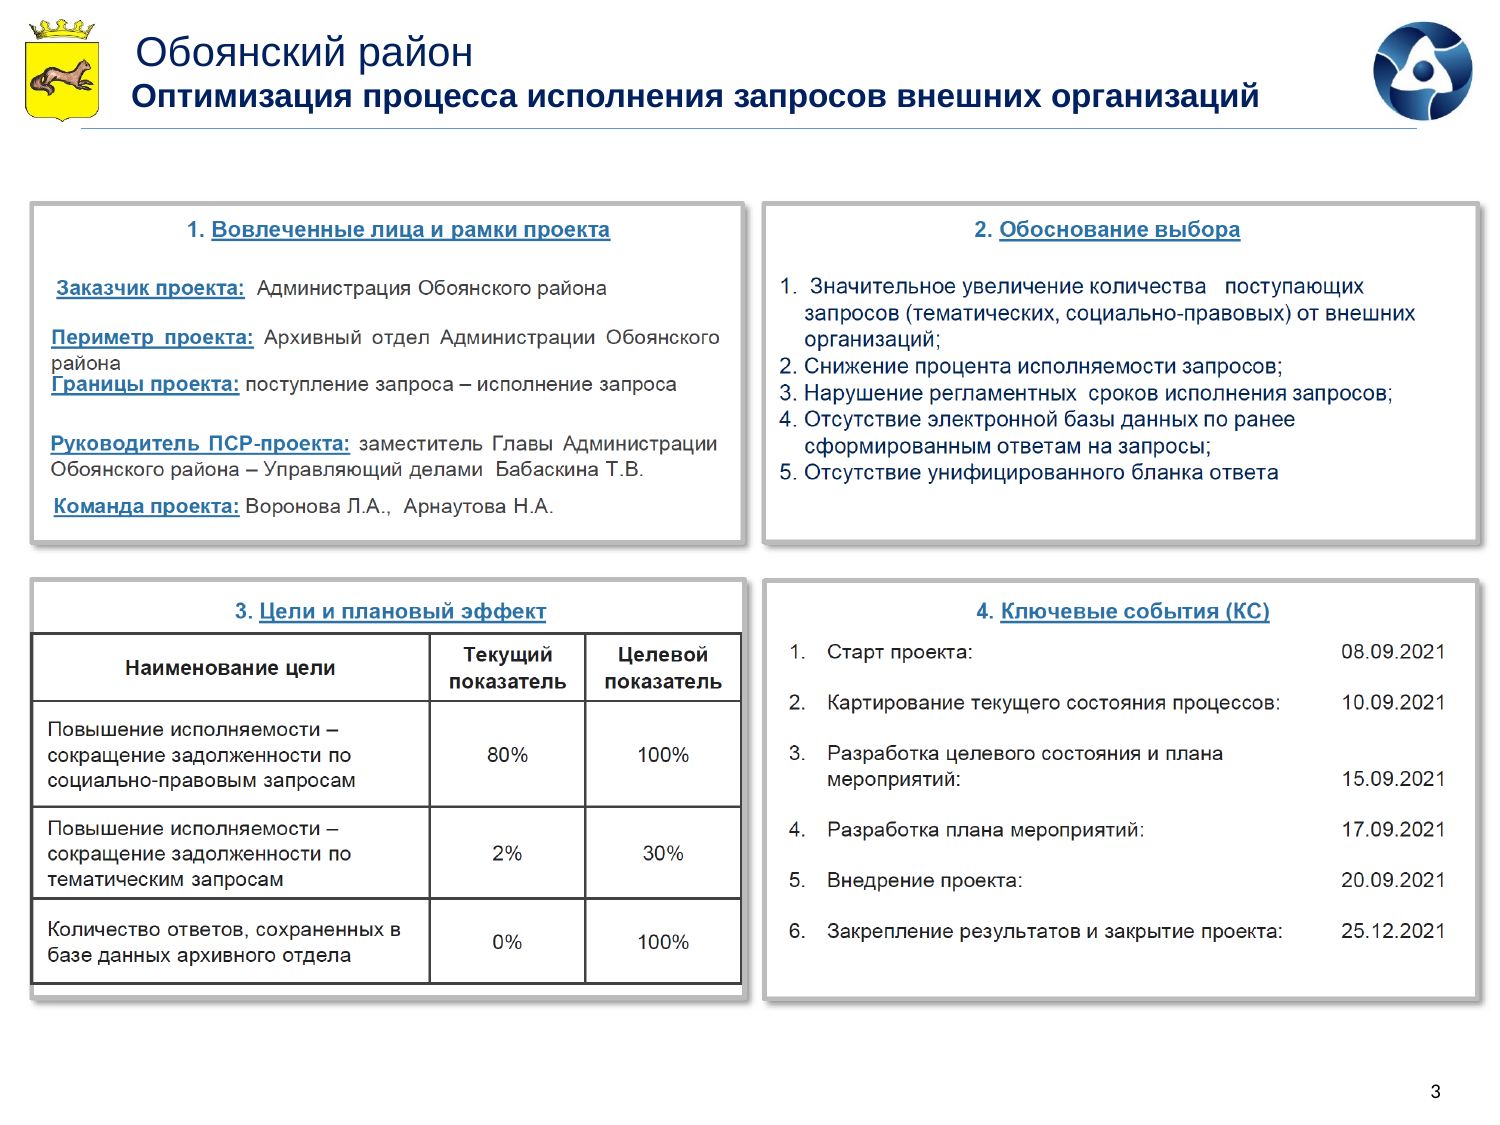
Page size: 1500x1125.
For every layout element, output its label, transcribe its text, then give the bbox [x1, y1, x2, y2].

title Обоянский район Оптимизация процесса исполнения запросов внешних организаций [112, 24, 1354, 115]
picture [25, 17, 99, 122]
picture [1373, 20, 1475, 122]
picture [25, 190, 1493, 1011]
